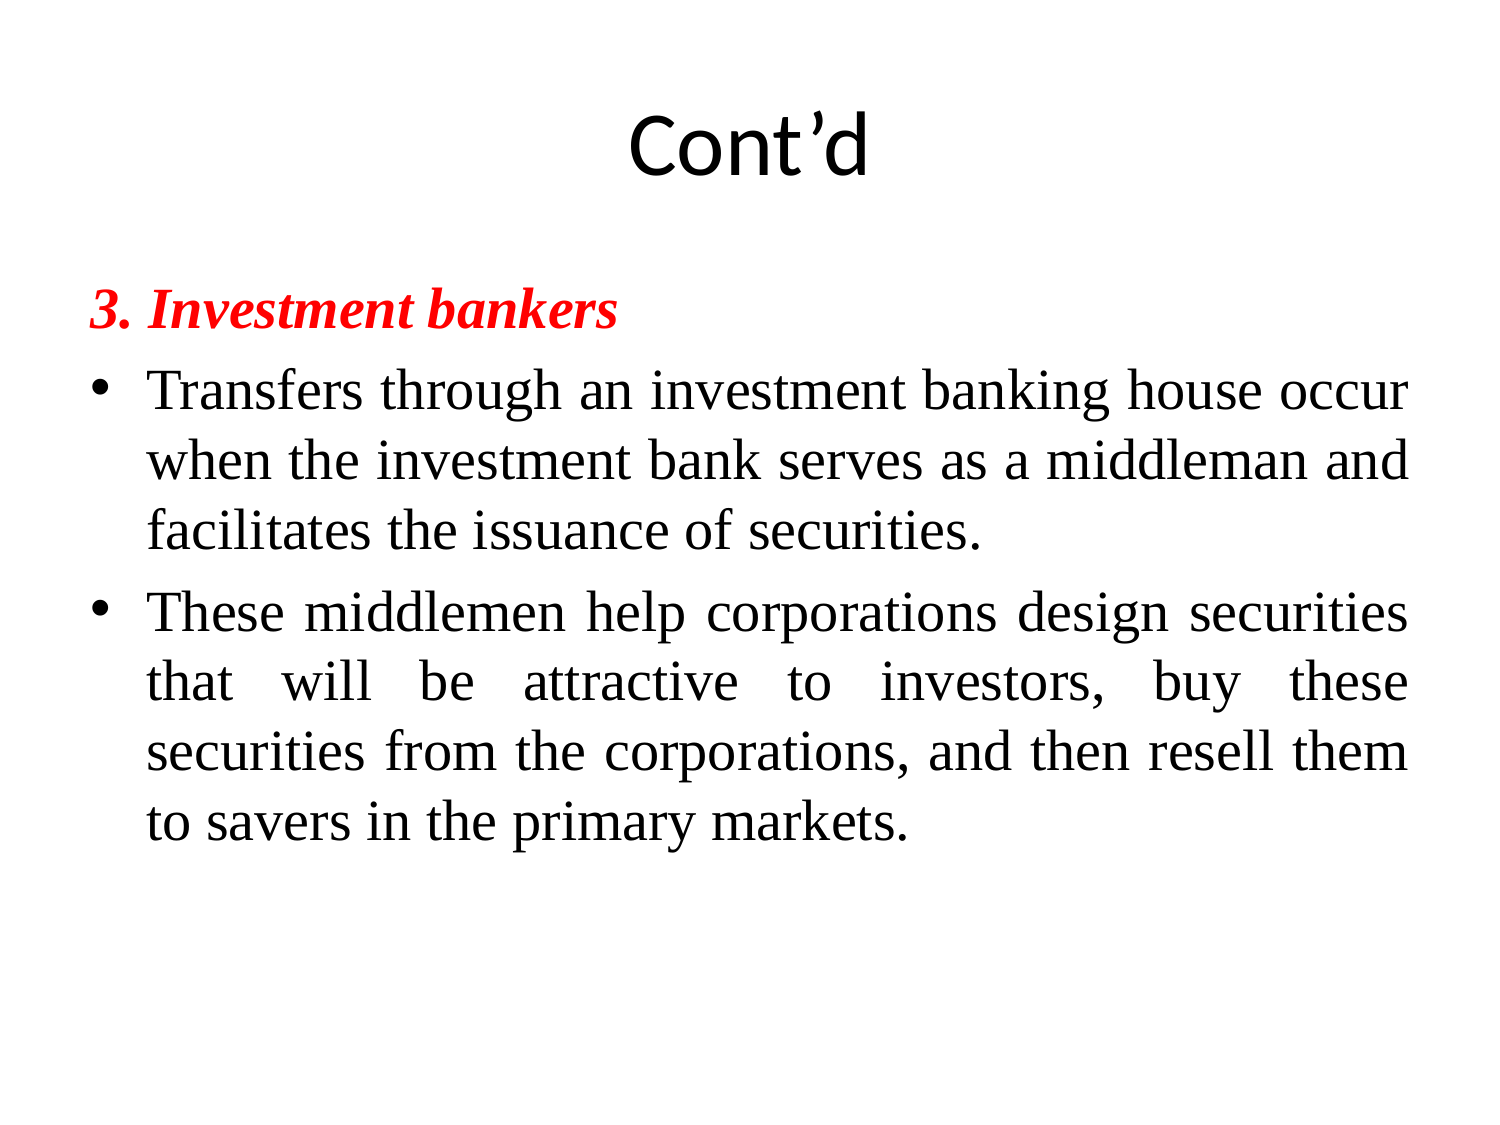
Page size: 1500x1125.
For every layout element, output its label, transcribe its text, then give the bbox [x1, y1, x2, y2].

title Cont’d [75, 45, 1425, 233]
list 3. Investment bankers Transfers through an investment banking house occur when the investment bank serves as a middleman and facilitates the issuance of securities. These middlemen help corporations design securities that will be attractive to investors, buy these securities from the corporations, and then resell them to savers in the primary markets. [75, 262, 1425, 1005]
